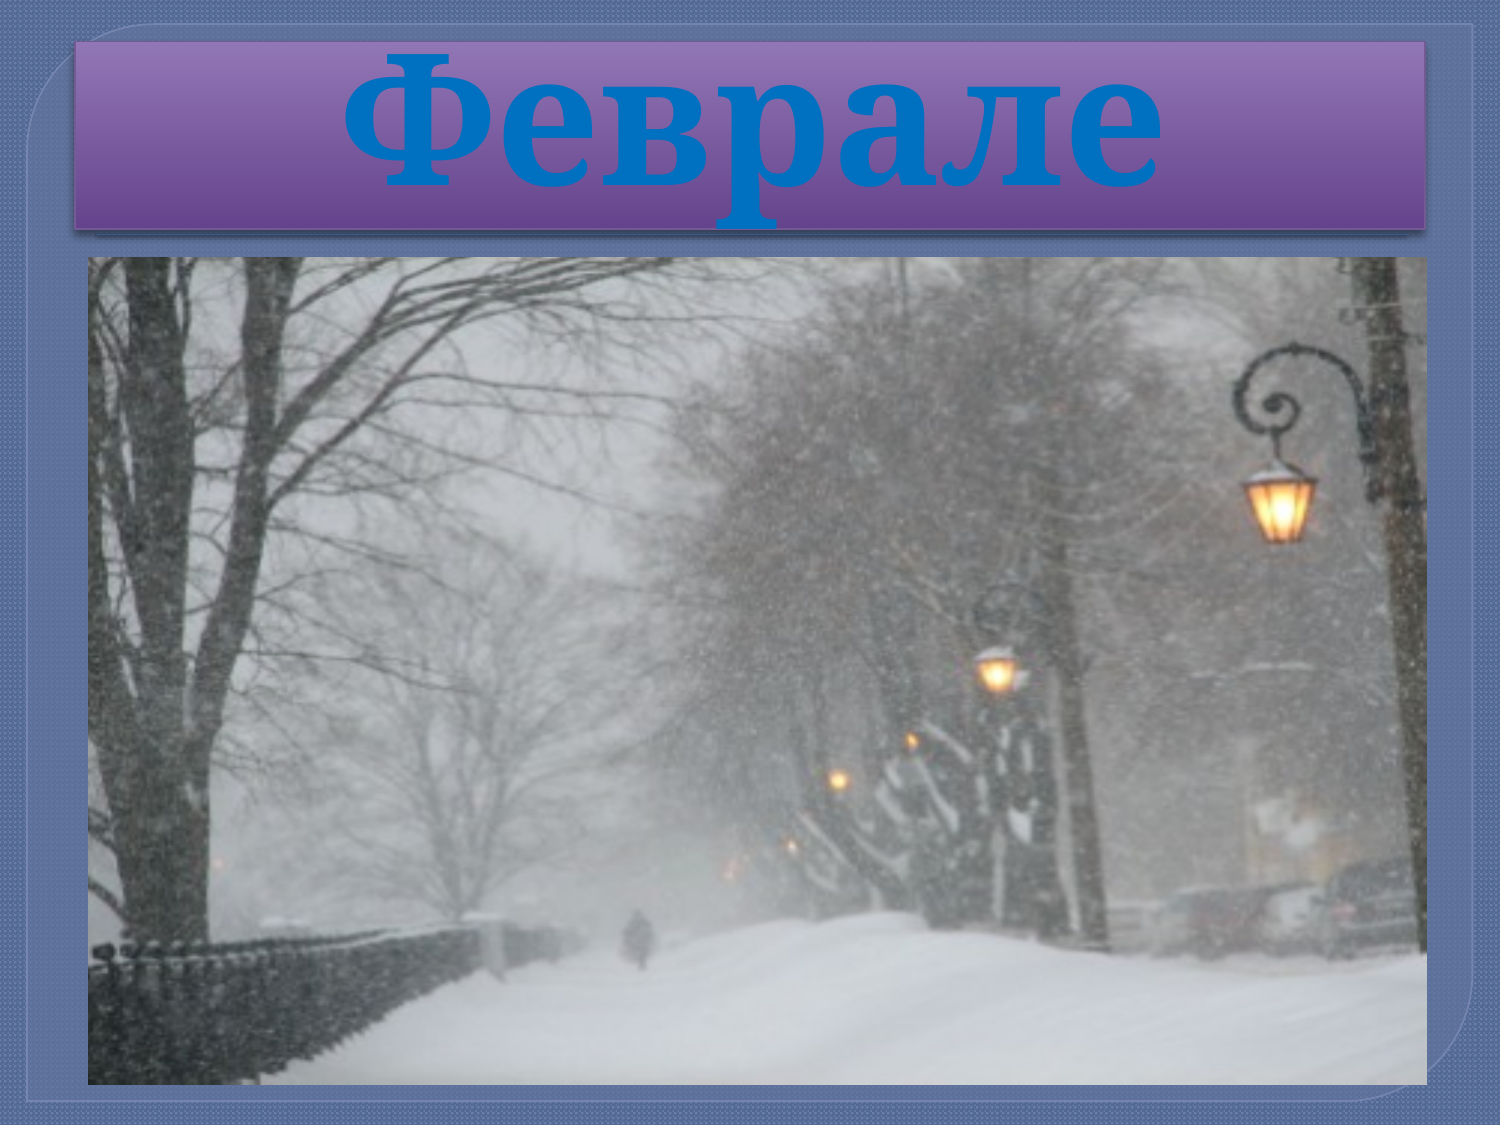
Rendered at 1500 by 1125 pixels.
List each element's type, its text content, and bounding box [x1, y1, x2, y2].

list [88, 257, 1427, 1085]
title Феврале [74, 41, 1426, 230]
